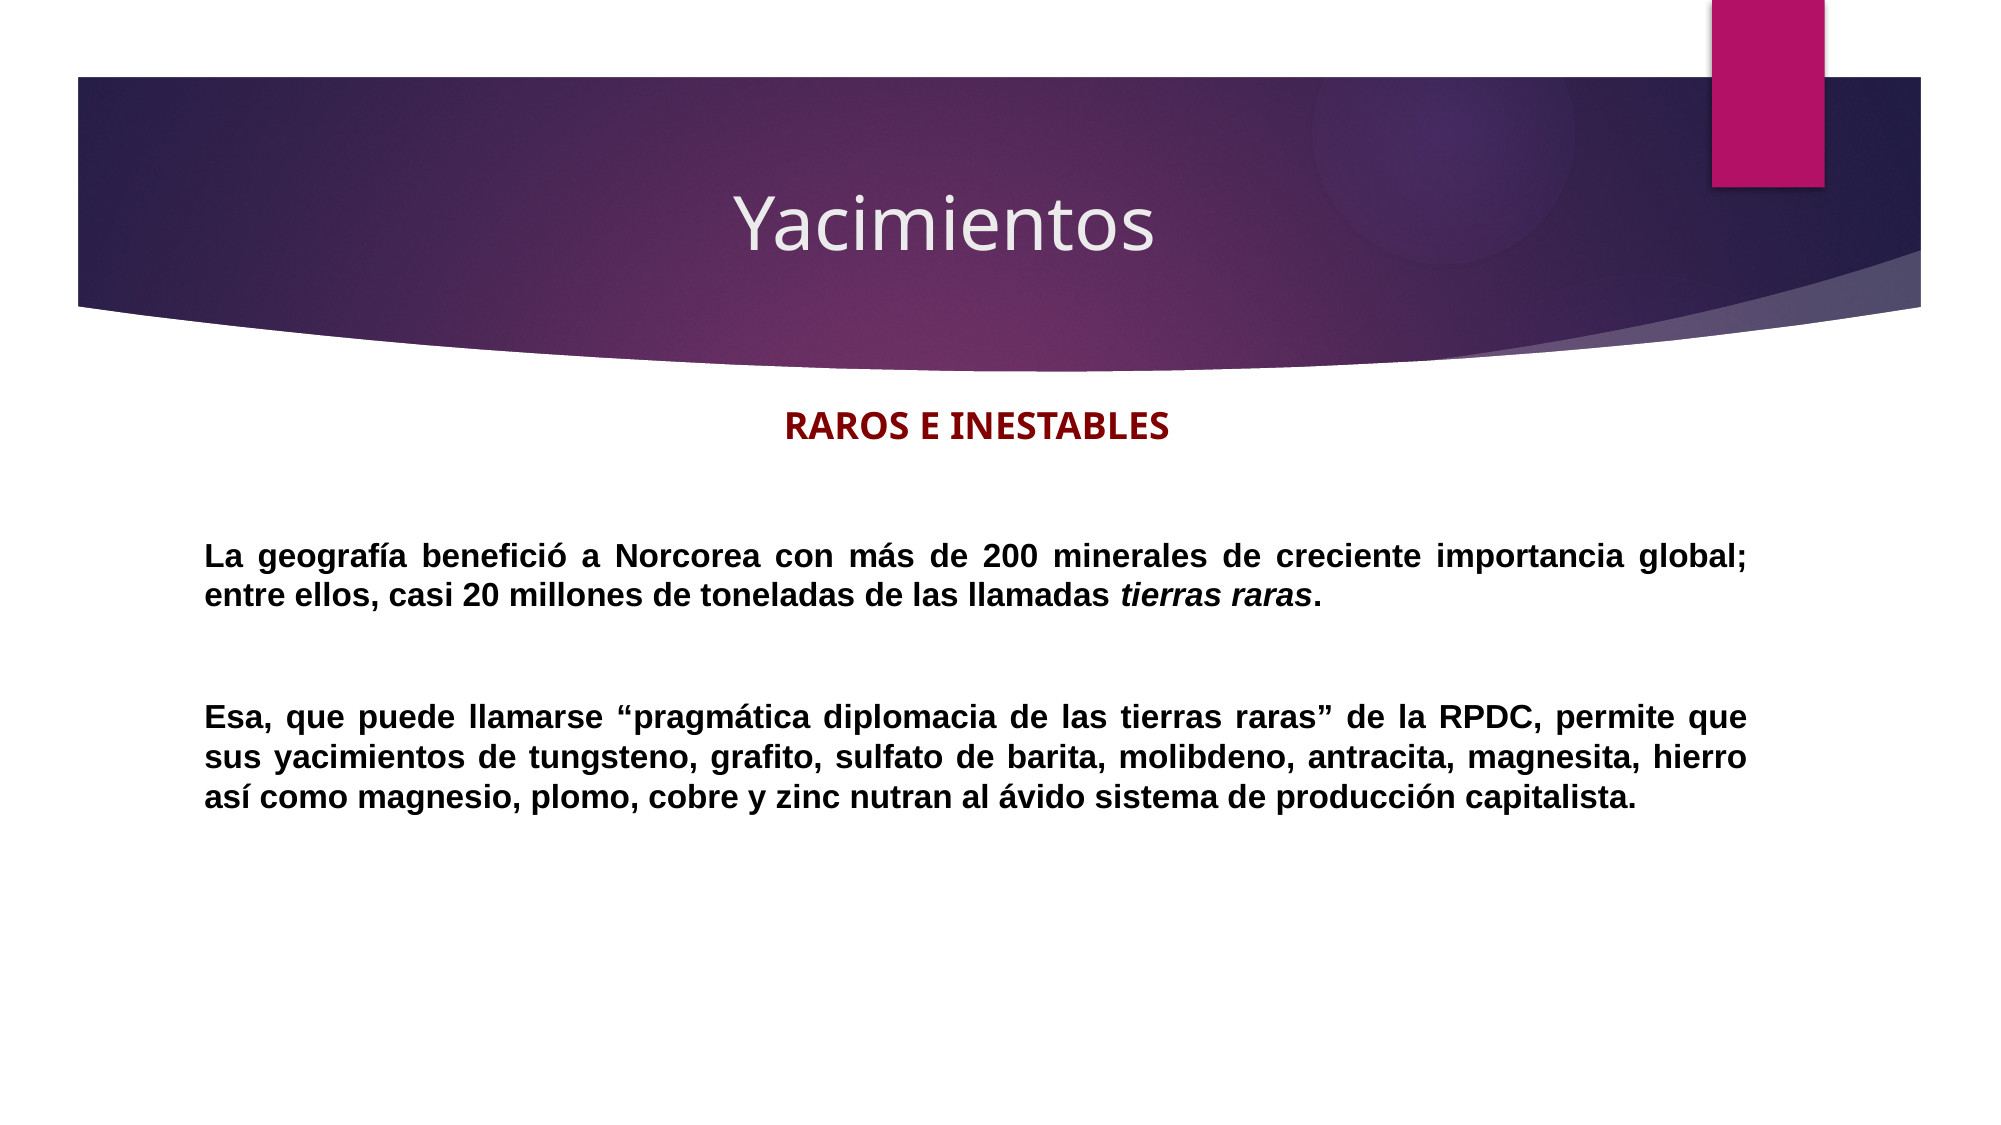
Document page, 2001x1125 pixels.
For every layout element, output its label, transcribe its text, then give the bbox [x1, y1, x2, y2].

title Yacimientos [31, 162, 1469, 279]
list RAROS E INESTABLES La geografía benefició a Norcorea con más de 200 minerales de creciente importancia global; entre ellos, casi 20 millones de toneladas de las llamadas tierras raras. Esa, que puede llamarse “pragmática diplomacia de las tierras raras” de la RPDC, permite que sus yacimientos de tungsteno, grafito, sulfato de barita, molibdeno, antracita, magnesita, hierro así como magnesio, plomo, cobre y zinc nutran al ávido sistema de producción capitalista. [189, 394, 1765, 961]
